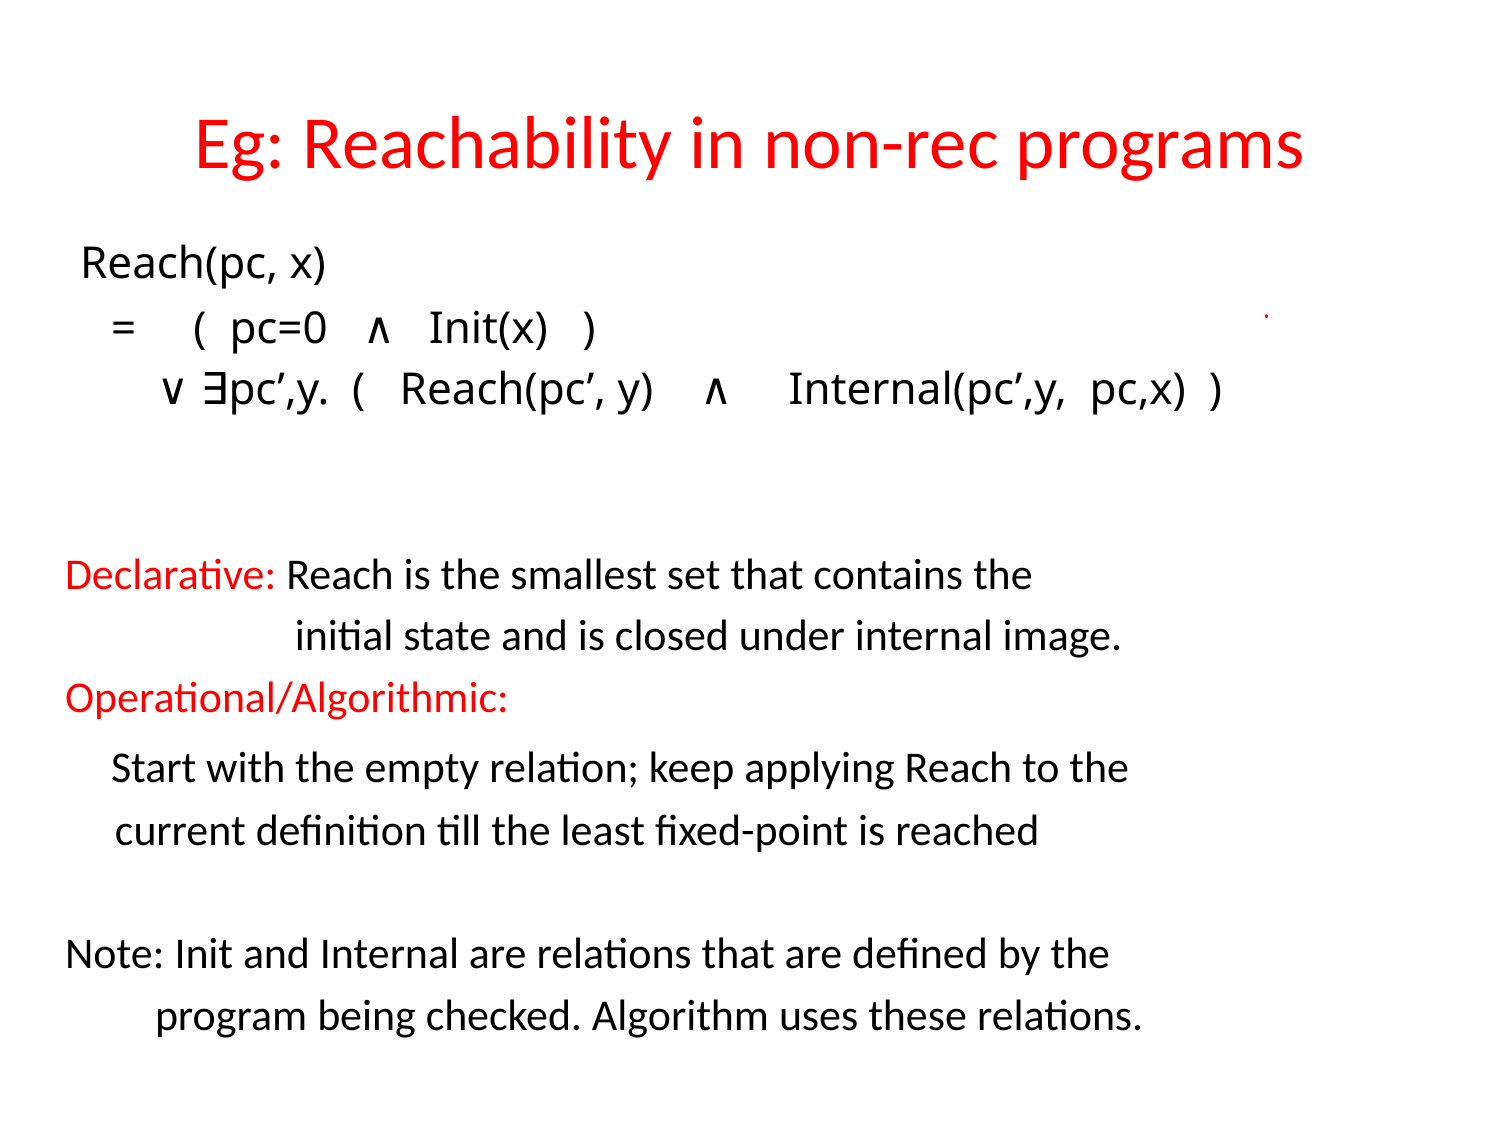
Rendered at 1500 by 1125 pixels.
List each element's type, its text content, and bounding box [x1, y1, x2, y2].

list Reach(pc, x) = ( pc=0 ∧ Init(x) ) ∨ ∃pc’,y. ( Reach(pc’, y) ∧ Internal(pc’,y, pc,x) ) Declarative: Reach is the smallest set that contains the initial state and is closed under internal image. Operational/Algorithmic: Start with the empty relation; keep applying Reach to the current definition till the least fixed-point is reached Note: Init and Internal are relations that are defined by the program being checked. Algorithm uses these relations. [50, 212, 1400, 1050]
title Eg: Reachability in non-rec programs [75, 45, 1425, 233]
